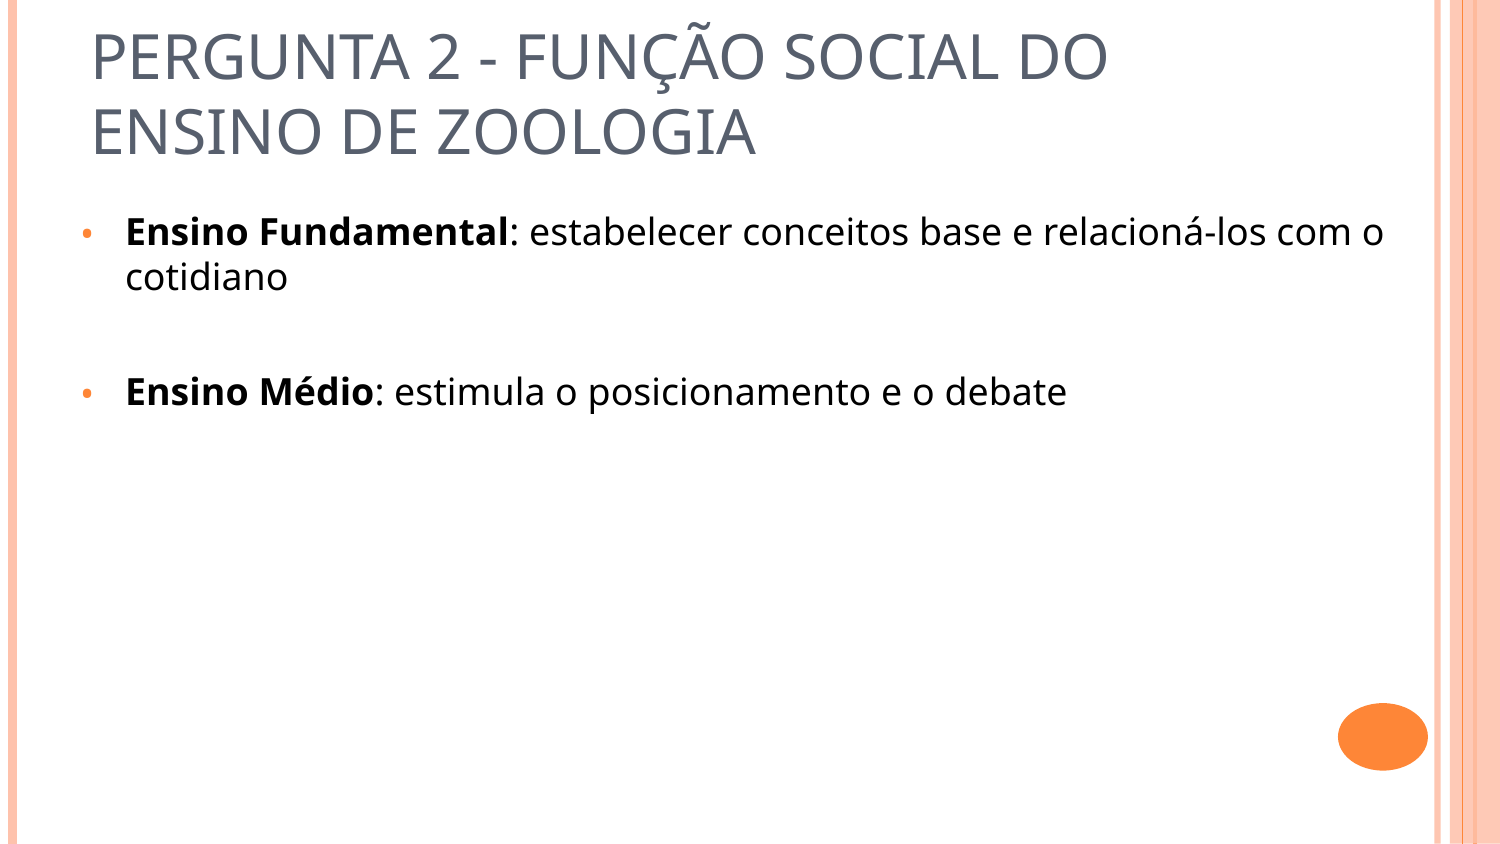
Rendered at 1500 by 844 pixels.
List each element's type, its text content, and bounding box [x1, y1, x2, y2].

list Ensino Fundamental: estabelecer conceitos base e relacioná-los com o cotidiano Ensino Médio: estimula o posicionamento e o debate [64, 200, 1415, 758]
title Pergunta 2 - Função Social do Ensino de Zoologia [75, 33, 1300, 175]
